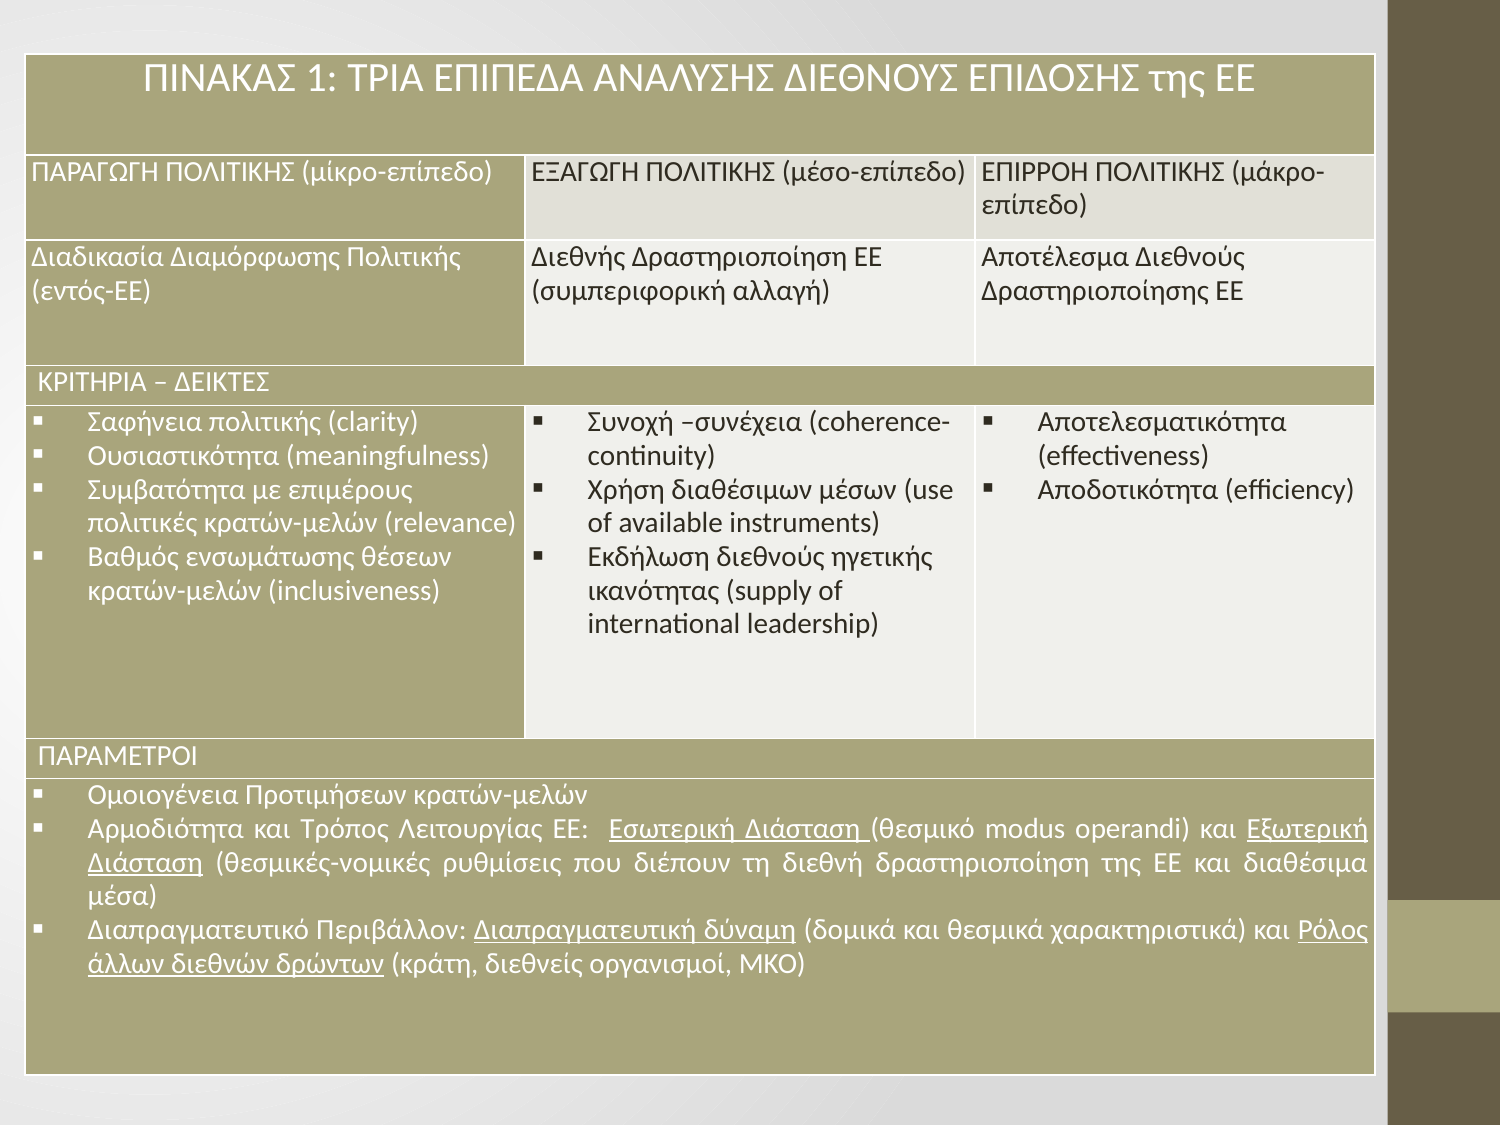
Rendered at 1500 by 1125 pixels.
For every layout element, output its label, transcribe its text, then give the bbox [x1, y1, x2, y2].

table_header ΠΙΝΑΚΑΣ 1: ΤΡΙΑ ΕΠΙΠΕΔΑ ΑΝΑΛΥΣΗΣ ΔΙΕΘΝΟΥΣ ΕΠΙΔΟΣΗΣ της ΕΕ [26, 55, 1374, 154]
table_cell Σαφήνεια πολιτικής (clarity) Ουσιαστικότητα (meaningfulness) Συμβατότητα με επιμέρους πολιτικές κρατών-μελών (relevance) Βαθμός ενσωμάτωσης θέσεων κρατών-μελών (inclusiveness) [26, 406, 524, 738]
table_cell ΕΠΙΡΡΟΗ ΠΟΛΙΤΙΚΗΣ (μάκρο-επίπεδο) [976, 156, 1374, 239]
table_cell ΕΞΑΓΩΓΗ ΠΟΛΙΤΙΚΗΣ (μέσο-επίπεδο) [526, 156, 974, 239]
table_cell Συνοχή –συνέχεια (coherence-continuity) Χρήση διαθέσιμων μέσων (use of available instruments) Εκδήλωση διεθνούς ηγετικής ικανότητας (supply of international leadership) [526, 406, 974, 738]
table_cell Διεθνής Δραστηριοποίηση ΕΕ (συμπεριφορική αλλαγή) [526, 241, 974, 365]
table_cell Ομοιογένεια Προτιμήσεων κρατών-μελών Αρμοδιότητα και Τρόπος Λειτουργίας ΕΕ: Εσωτερική Διάσταση (θεσμικό modus operandi) και Εξωτερική Διάσταση (θεσμικές-νομικές ρυθμίσεις που διέπουν τη διεθνή δραστηριοποίηση της ΕΕ και διαθέσιμα μέσα) Διαπραγματευτικό Περιβάλλον: Διαπραγματευτική δύναμη (δομικά και θεσμικά χαρακτηριστικά) και Ρόλος άλλων διεθνών δρώντων (κράτη, διεθνείς οργανισμοί, ΜΚΟ) [26, 779, 1374, 1074]
table_cell Αποτελεσματικότητα (effectiveness) Αποδοτικότητα (efficiency) [976, 406, 1374, 738]
table_cell ΚΡΙΤΗΡΙΑ – ΔΕΙΚΤΕΣ [26, 366, 1374, 405]
table_cell ΠΑΡΑΓΩΓΗ ΠΟΛΙΤΙΚΗΣ (μίκρο-επίπεδο) [26, 156, 524, 239]
table_cell Διαδικασία Διαμόρφωσης Πολιτικής (εντός-ΕΕ) [26, 241, 524, 365]
table_cell Αποτέλεσμα Διεθνούς Δραστηριοποίησης ΕΕ [976, 241, 1374, 365]
table_cell ΠΑΡΑΜΕΤΡΟΙ [26, 739, 1374, 778]
